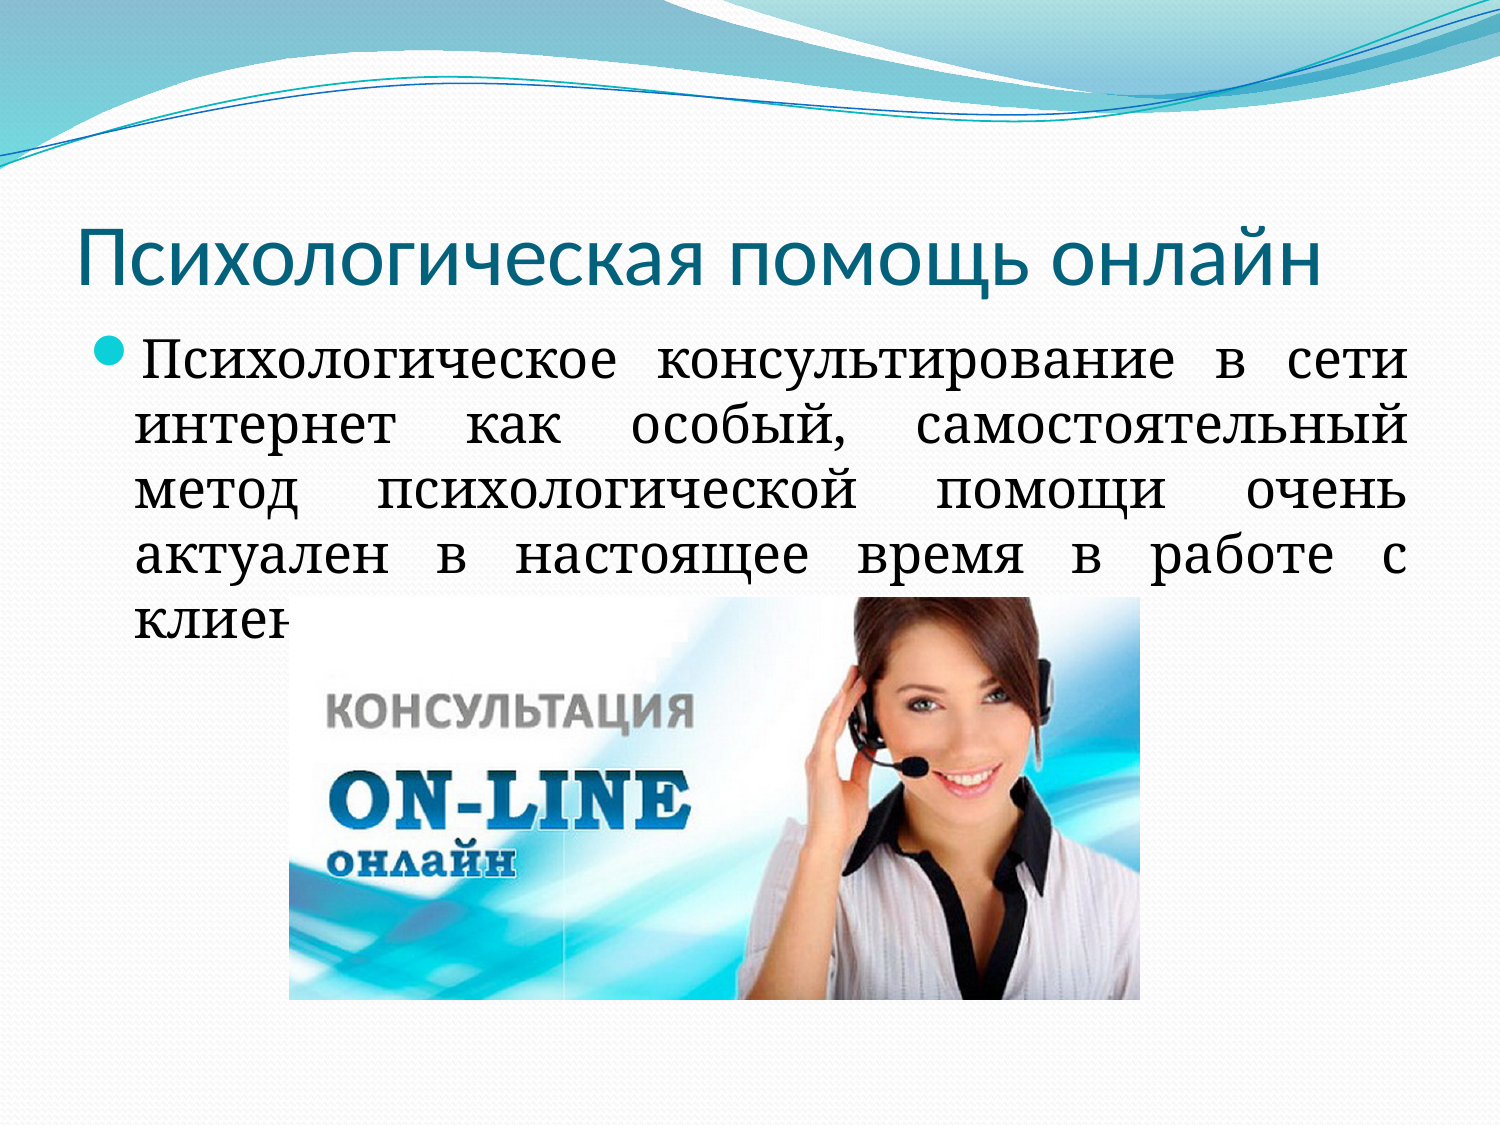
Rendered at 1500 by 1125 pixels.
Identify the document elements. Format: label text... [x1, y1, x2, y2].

title Психологическая помощь онлайн [75, 115, 1425, 303]
picture [288, 597, 1140, 1000]
list Психологическое консультирование в сети интернет как особый, самостоятельный метод психологической помощи очень актуален в настоящее время в работе с клиентами. [75, 317, 1425, 1038]
